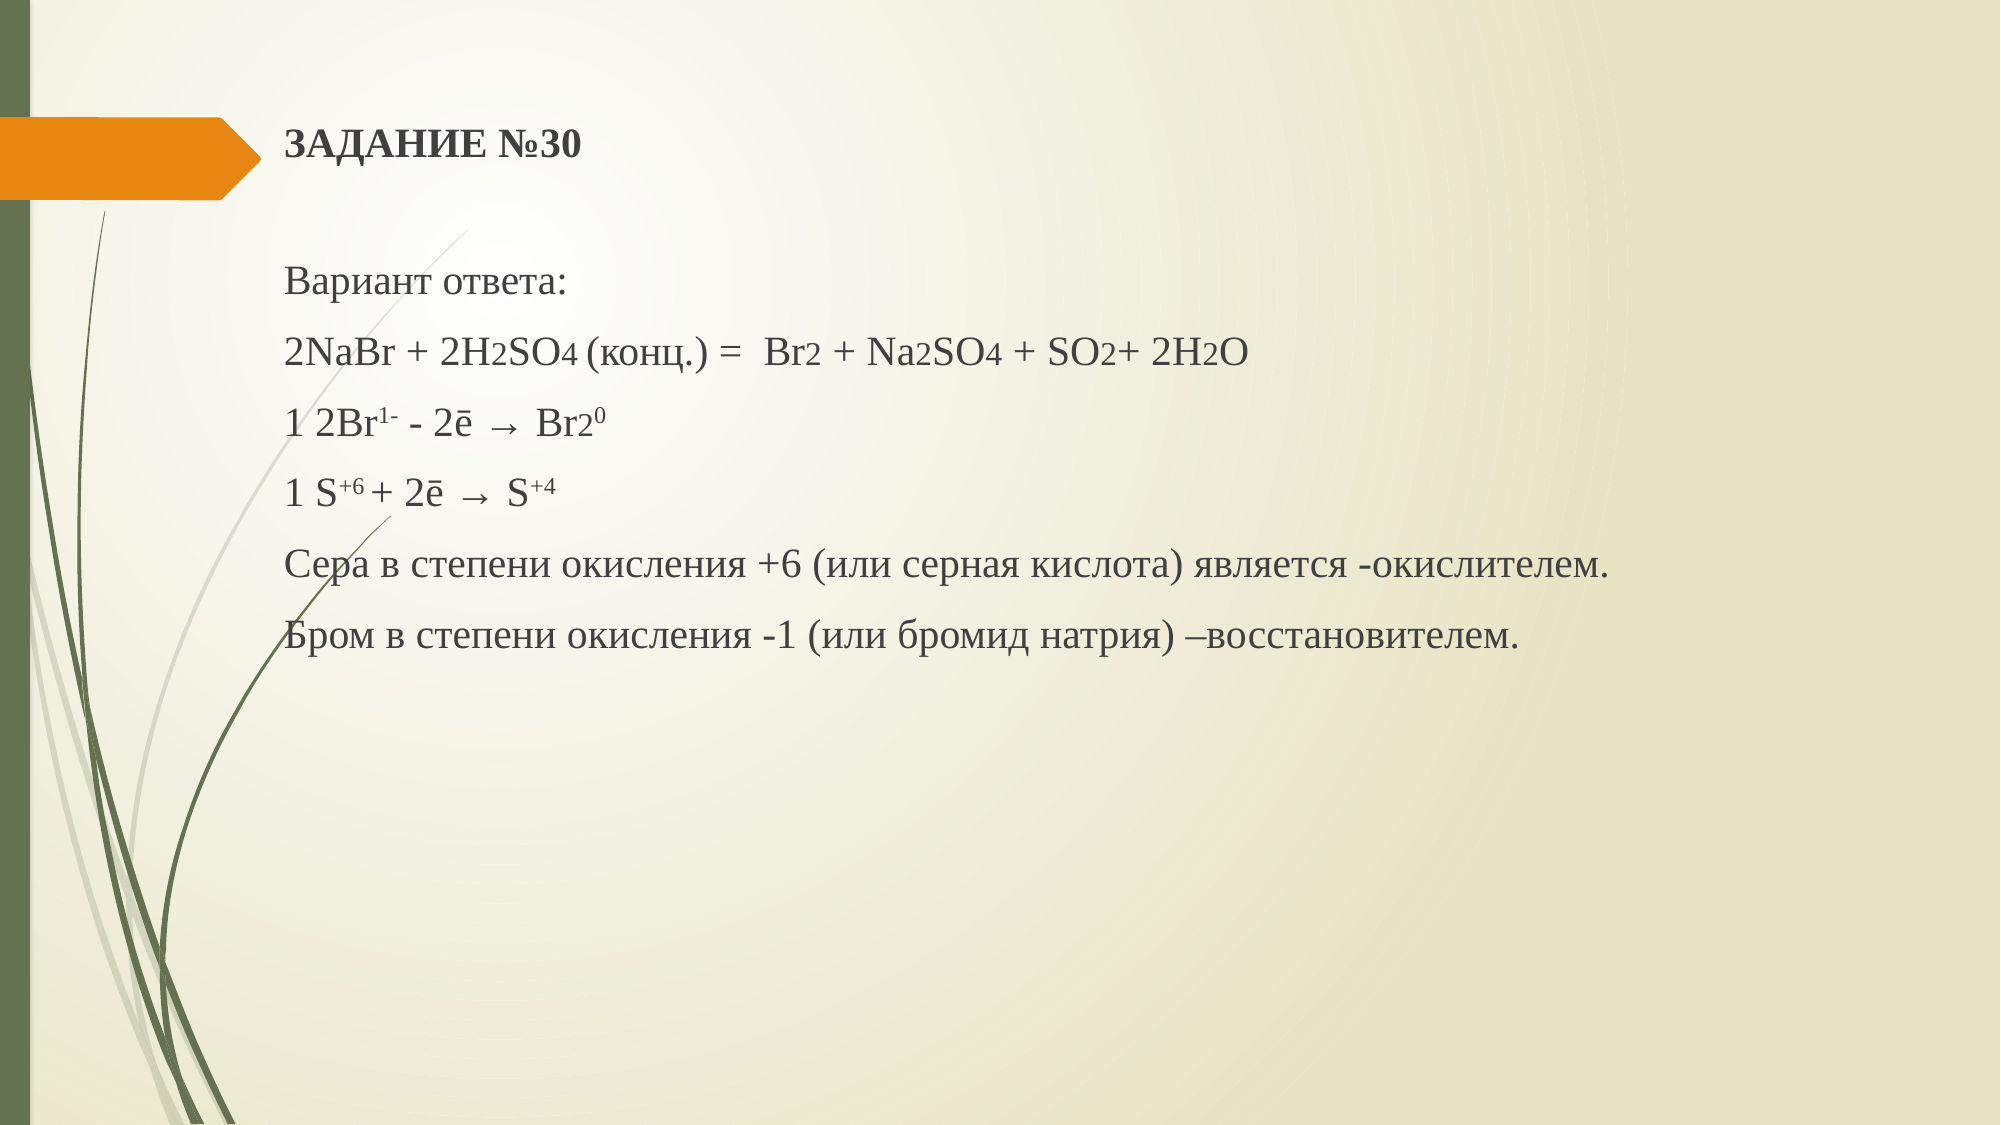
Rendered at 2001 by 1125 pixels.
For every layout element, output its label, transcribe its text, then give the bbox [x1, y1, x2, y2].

list ЗАДАНИЕ №30 Вариант ответа: 2NaBr + 2H2SO4 (конц.) = Br2 + Na2SO4 + SO2+ 2H2O 1 2Br1- - 2ē → Br20 1 S+6 + 2ē → S+4 Сера в степени окисления +6 (или cерная кислота) является -окислителем. Бром в степени окисления -1 (или бромид натрия) –восстановителем. [268, 108, 1888, 970]
